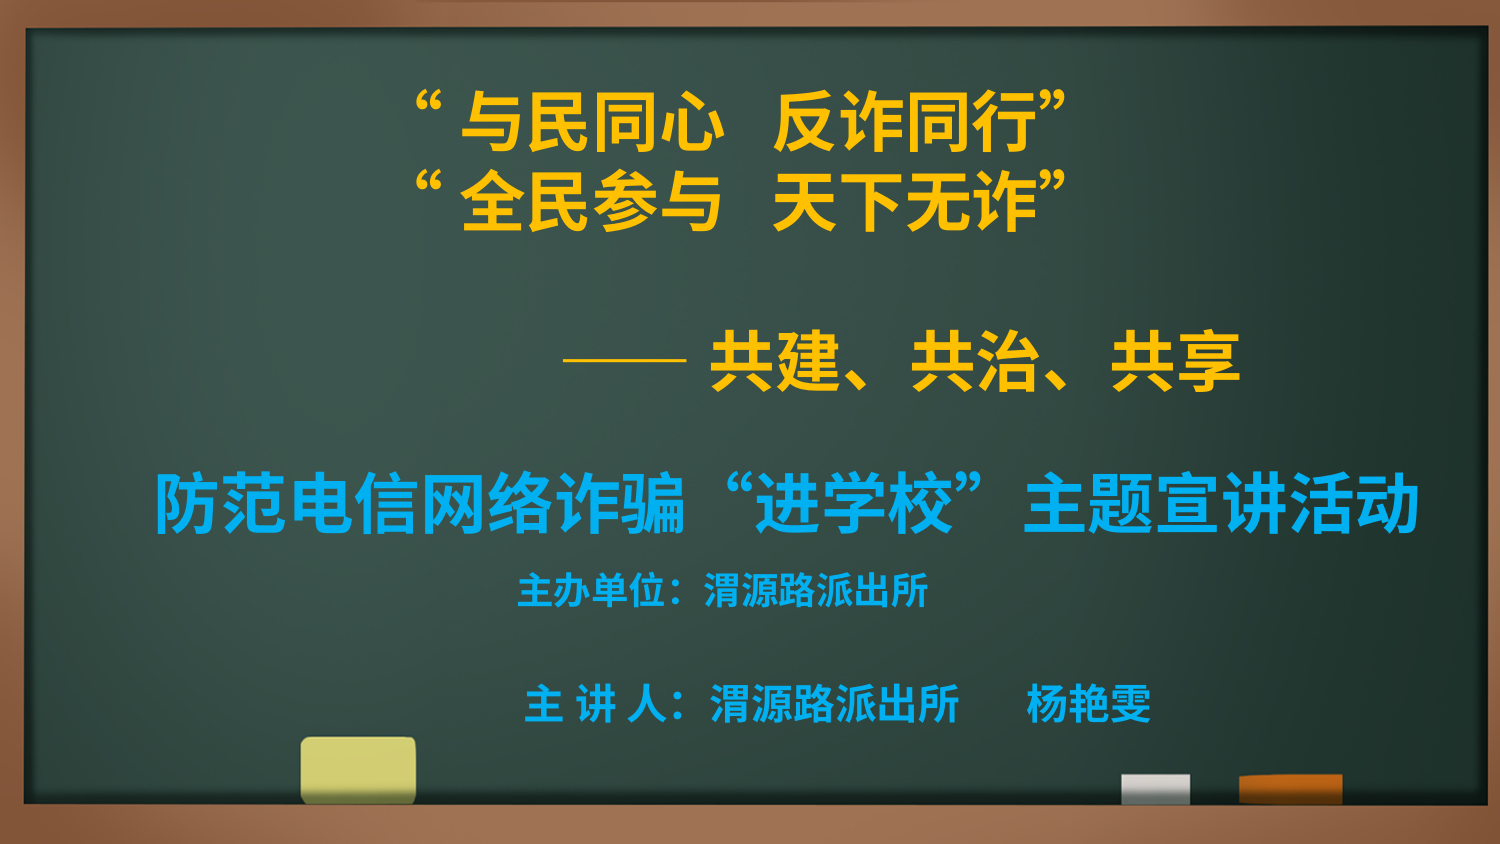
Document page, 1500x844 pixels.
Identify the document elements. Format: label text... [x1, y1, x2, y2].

text_box “与民同心 反诈同行” “全民参与 天下无诈” ——共建、共治、共享 [361, 72, 1468, 407]
picture [0, 0, 1500, 844]
text_box 防范电信网络诈骗“进学校”主题宣讲活动 主办单位：渭源路派出所 主 讲 人：渭源路派出所 杨艳雯 [62, 434, 1500, 735]
